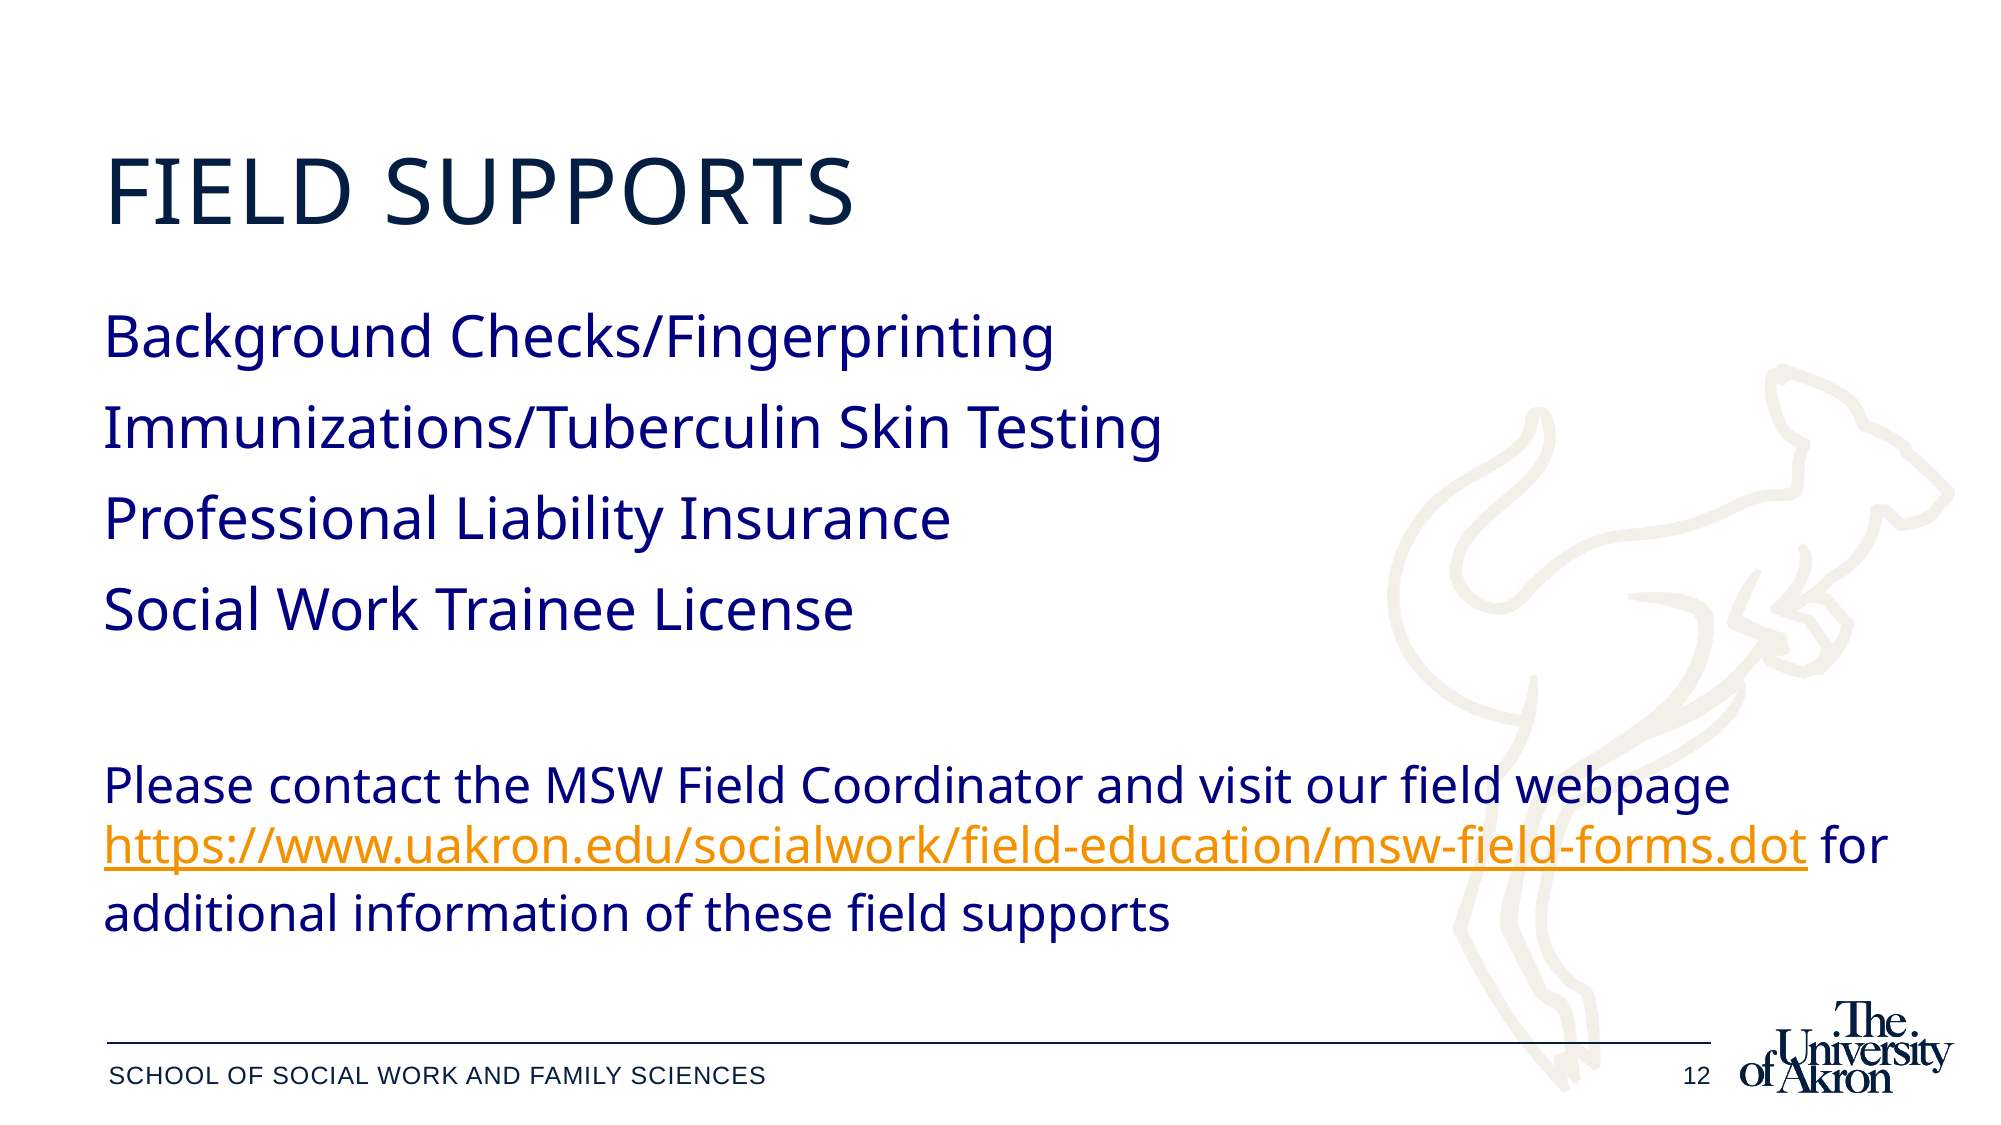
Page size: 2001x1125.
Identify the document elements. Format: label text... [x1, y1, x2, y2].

list Background Checks/Fingerprinting Immunizations/Tuberculin Skin Testing Professional Liability Insurance Social Work Trainee License Please contact the MSW Field Coordinator and visit our field webpage https://www.uakron.edu/socialwork/field-education/msw-field-forms.dot for additional information of these field supports [103, 299, 1897, 984]
picture [1387, 362, 1955, 1093]
title Field Supports [103, 111, 1897, 278]
list School of social work and family sciences [108, 1062, 903, 1086]
